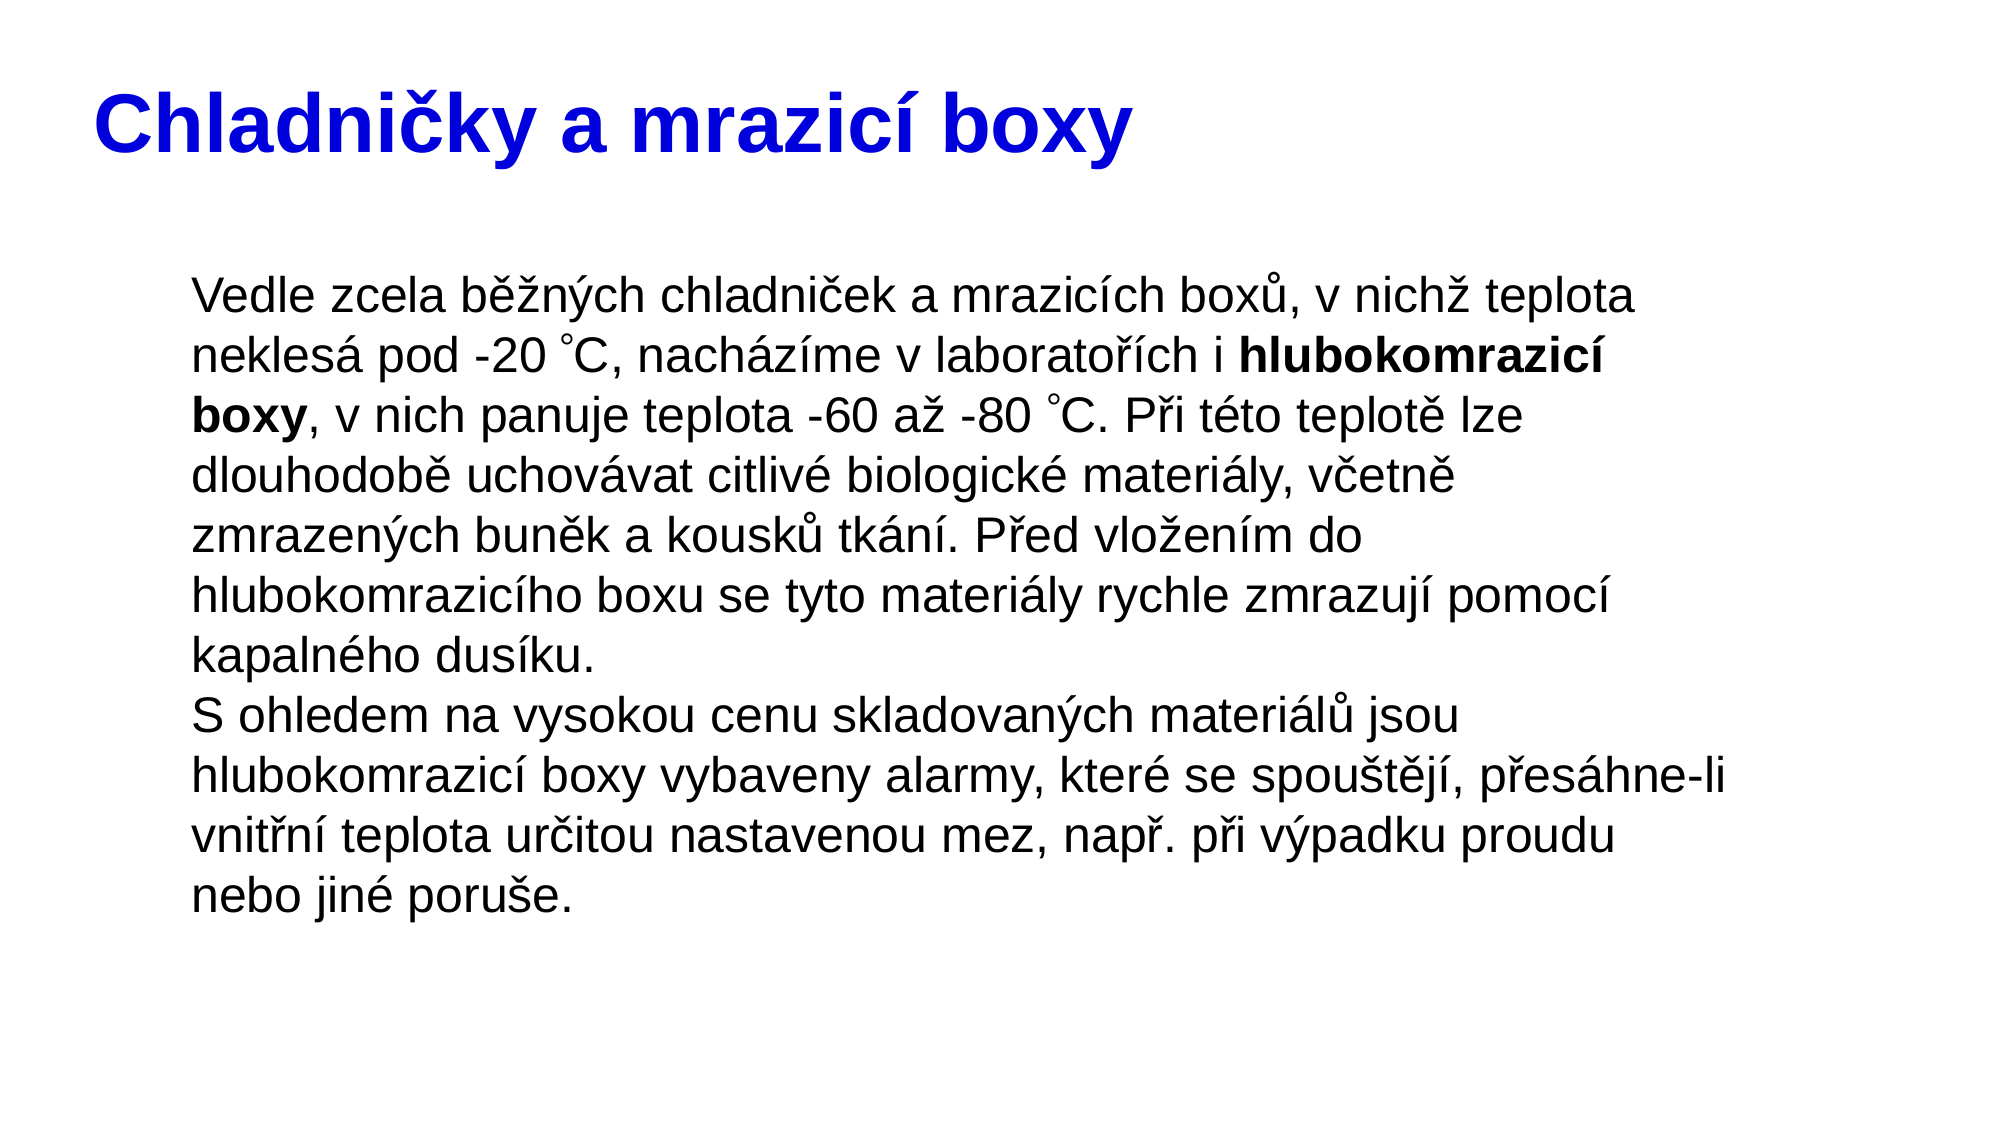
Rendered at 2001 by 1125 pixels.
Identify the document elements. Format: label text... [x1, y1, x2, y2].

title Chladničky a mrazicí boxy [93, 85, 1154, 160]
list Vedle zcela běžných chladniček a mrazicích boxů, v nichž teplota neklesá pod -20 C, nacházíme v laboratořích i hlubokomrazicí boxy, v nich panuje teplota -60 až -80 C. Při této teplotě lze dlouhodobě uchovávat citlivé biologické materiály, včetně zmrazených buněk a kousků tkání. Před vložením do hlubokomrazicího boxu se tyto materiály rychle zmrazují pomocí kapalného dusíku. S ohledem na vysokou cenu skladovaných materiálů jsou hlubokomrazicí boxy vybaveny alarmy, které se spouštějí, přesáhne-li vnitřní teplota určitou nastavenou mez, např. při výpadku proudu nebo jiné poruše. [191, 262, 1730, 905]
